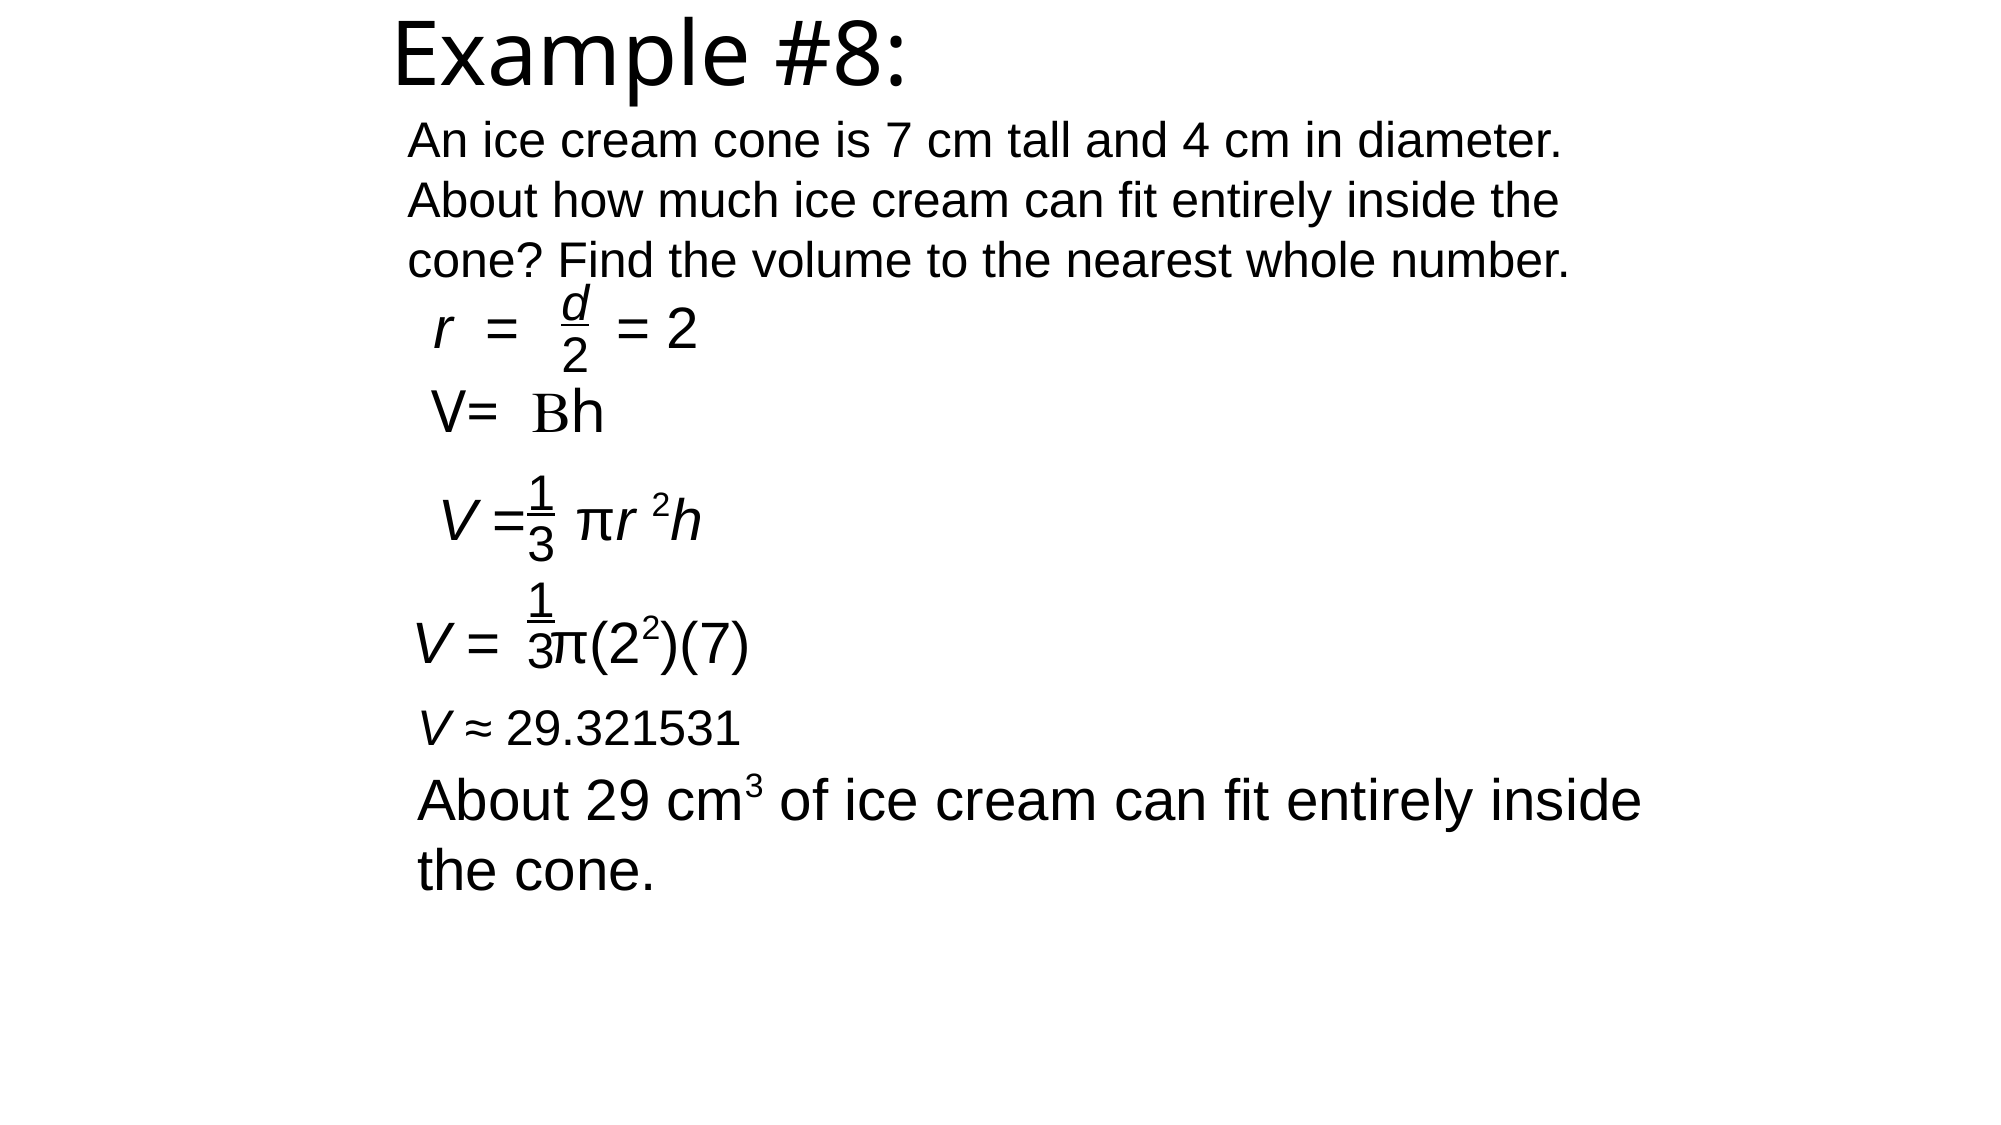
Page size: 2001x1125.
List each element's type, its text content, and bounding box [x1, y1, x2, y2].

title Example #8: [375, 0, 1650, 113]
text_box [421, 452, 867, 559]
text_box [417, 263, 1618, 391]
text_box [395, 559, 1644, 688]
text_box V ≈ 29.321531 [417, 695, 1633, 756]
text_box About 29 cm3 of ice cream can fit entirely inside the cone. [417, 762, 1666, 903]
text_box An ice cream cone is 7 cm tall and 4 cm in diameter. About how much ice cream can fit entirely inside the cone? Find the volume to the nearest whole number. [392, 99, 1681, 295]
